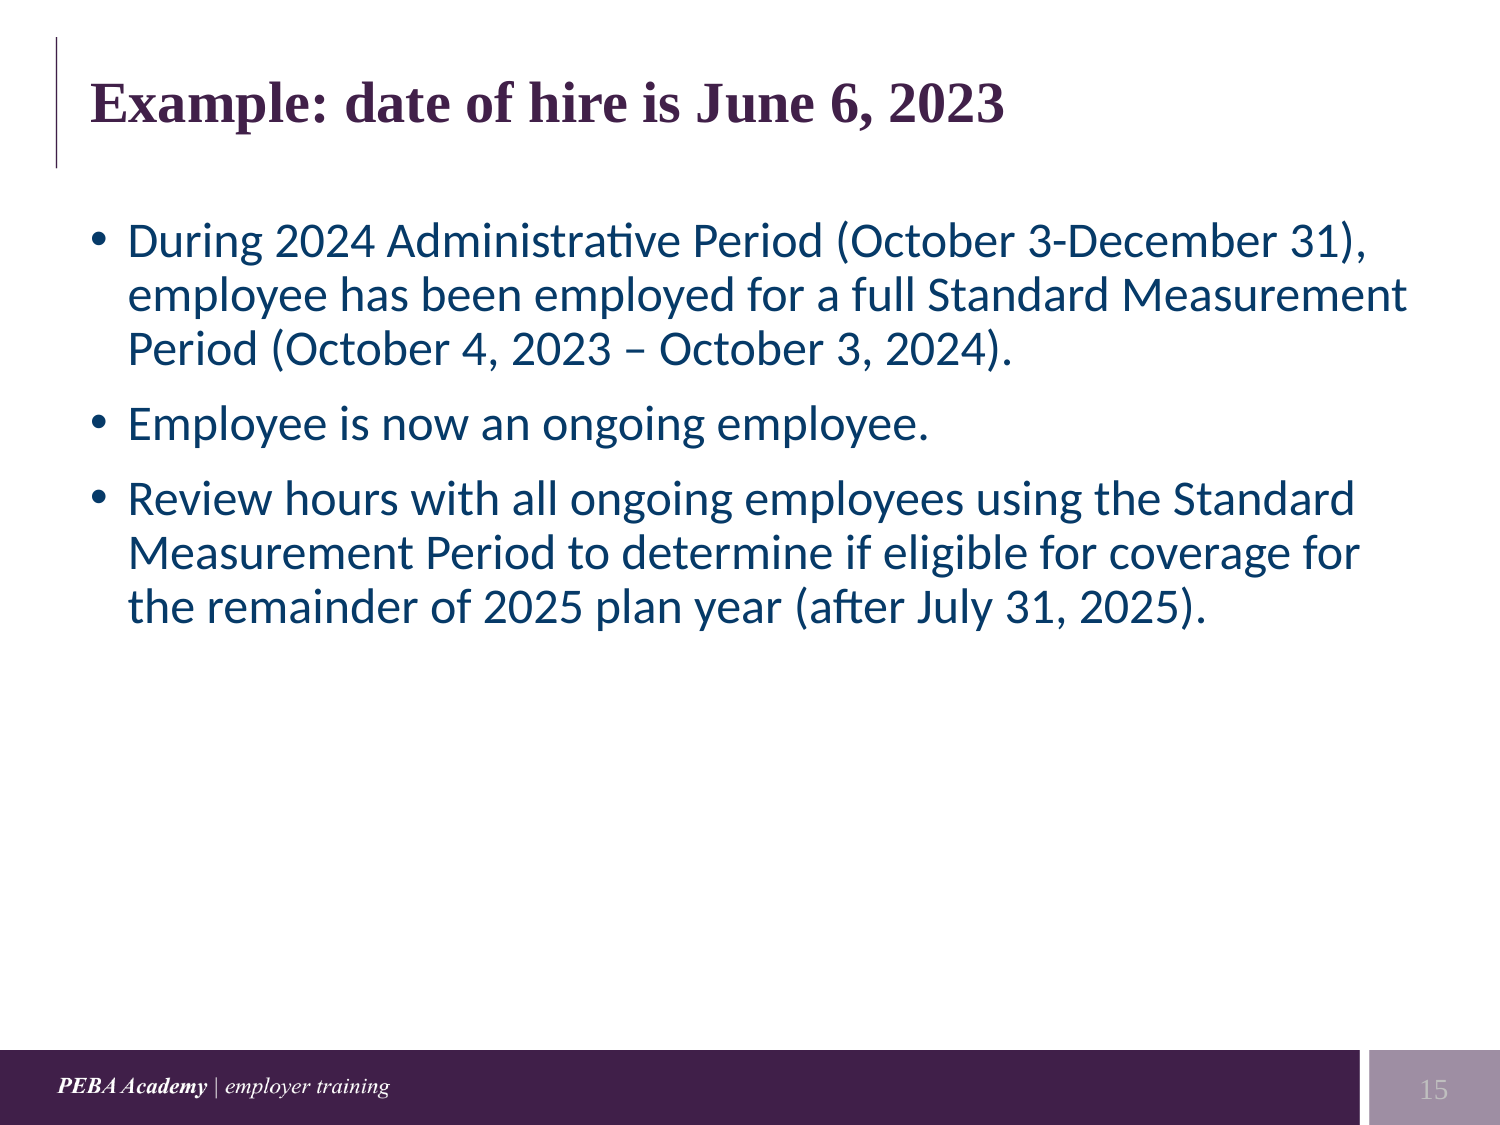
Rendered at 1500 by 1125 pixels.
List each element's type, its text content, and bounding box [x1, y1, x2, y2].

slide_number 15 [1368, 1050, 1500, 1125]
title Example: date of hire is June 6, 2023 [75, 37, 1425, 170]
picture [0, 0, 1500, 1125]
list During 2024 Administrative Period (October 3-December 31), employee has been employed for a full Standard Measurement Period (October 4, 2023 – October 3, 2024). Employee is now an ongoing employee. Review hours with all ongoing employees using the Standard Measurement Period to determine if eligible for coverage for the remainder of 2025 plan year (after July 31, 2025). [75, 206, 1425, 1032]
